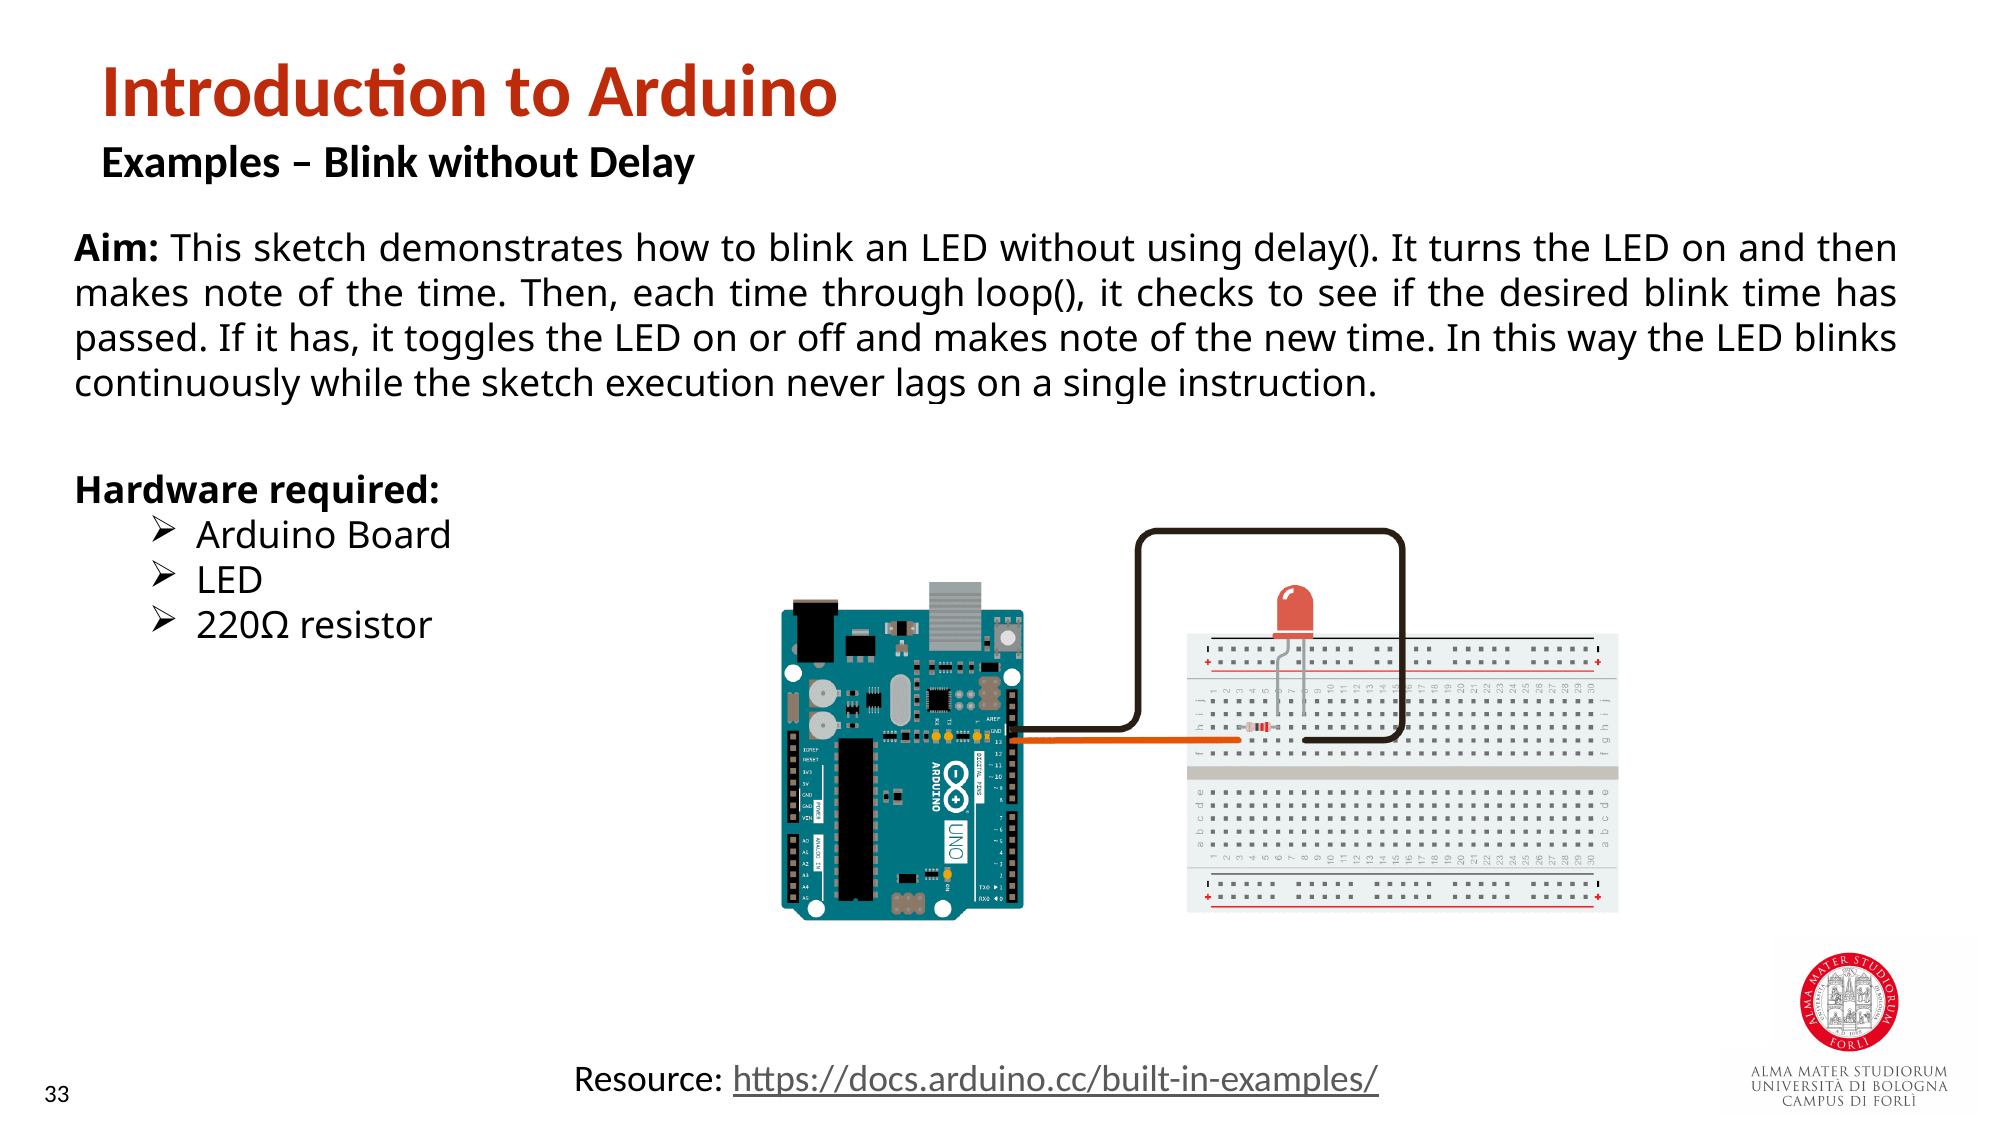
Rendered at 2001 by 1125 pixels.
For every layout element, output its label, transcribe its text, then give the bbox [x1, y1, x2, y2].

text_box Resource: https://docs.arduino.cc/built-in-examples/ [559, 1046, 1560, 1107]
list Introduction to Arduino Examples – Blink without Delay [86, 78, 1930, 185]
text_box Aim: This sketch demonstrates how to blink an LED without using delay(). It turns the LED on and then makes note of the time. Then, each time through loop(), it checks to see if the desired blink time has passed. If it has, it toggles the LED on or off and makes note of the new time. In this way the LED blinks continuously while the sketch execution never lags on a single instruction. [59, 216, 1915, 457]
text_box Hardware required: Arduino Board LED 220Ω resistor [59, 458, 624, 654]
picture [629, 404, 1978, 1116]
